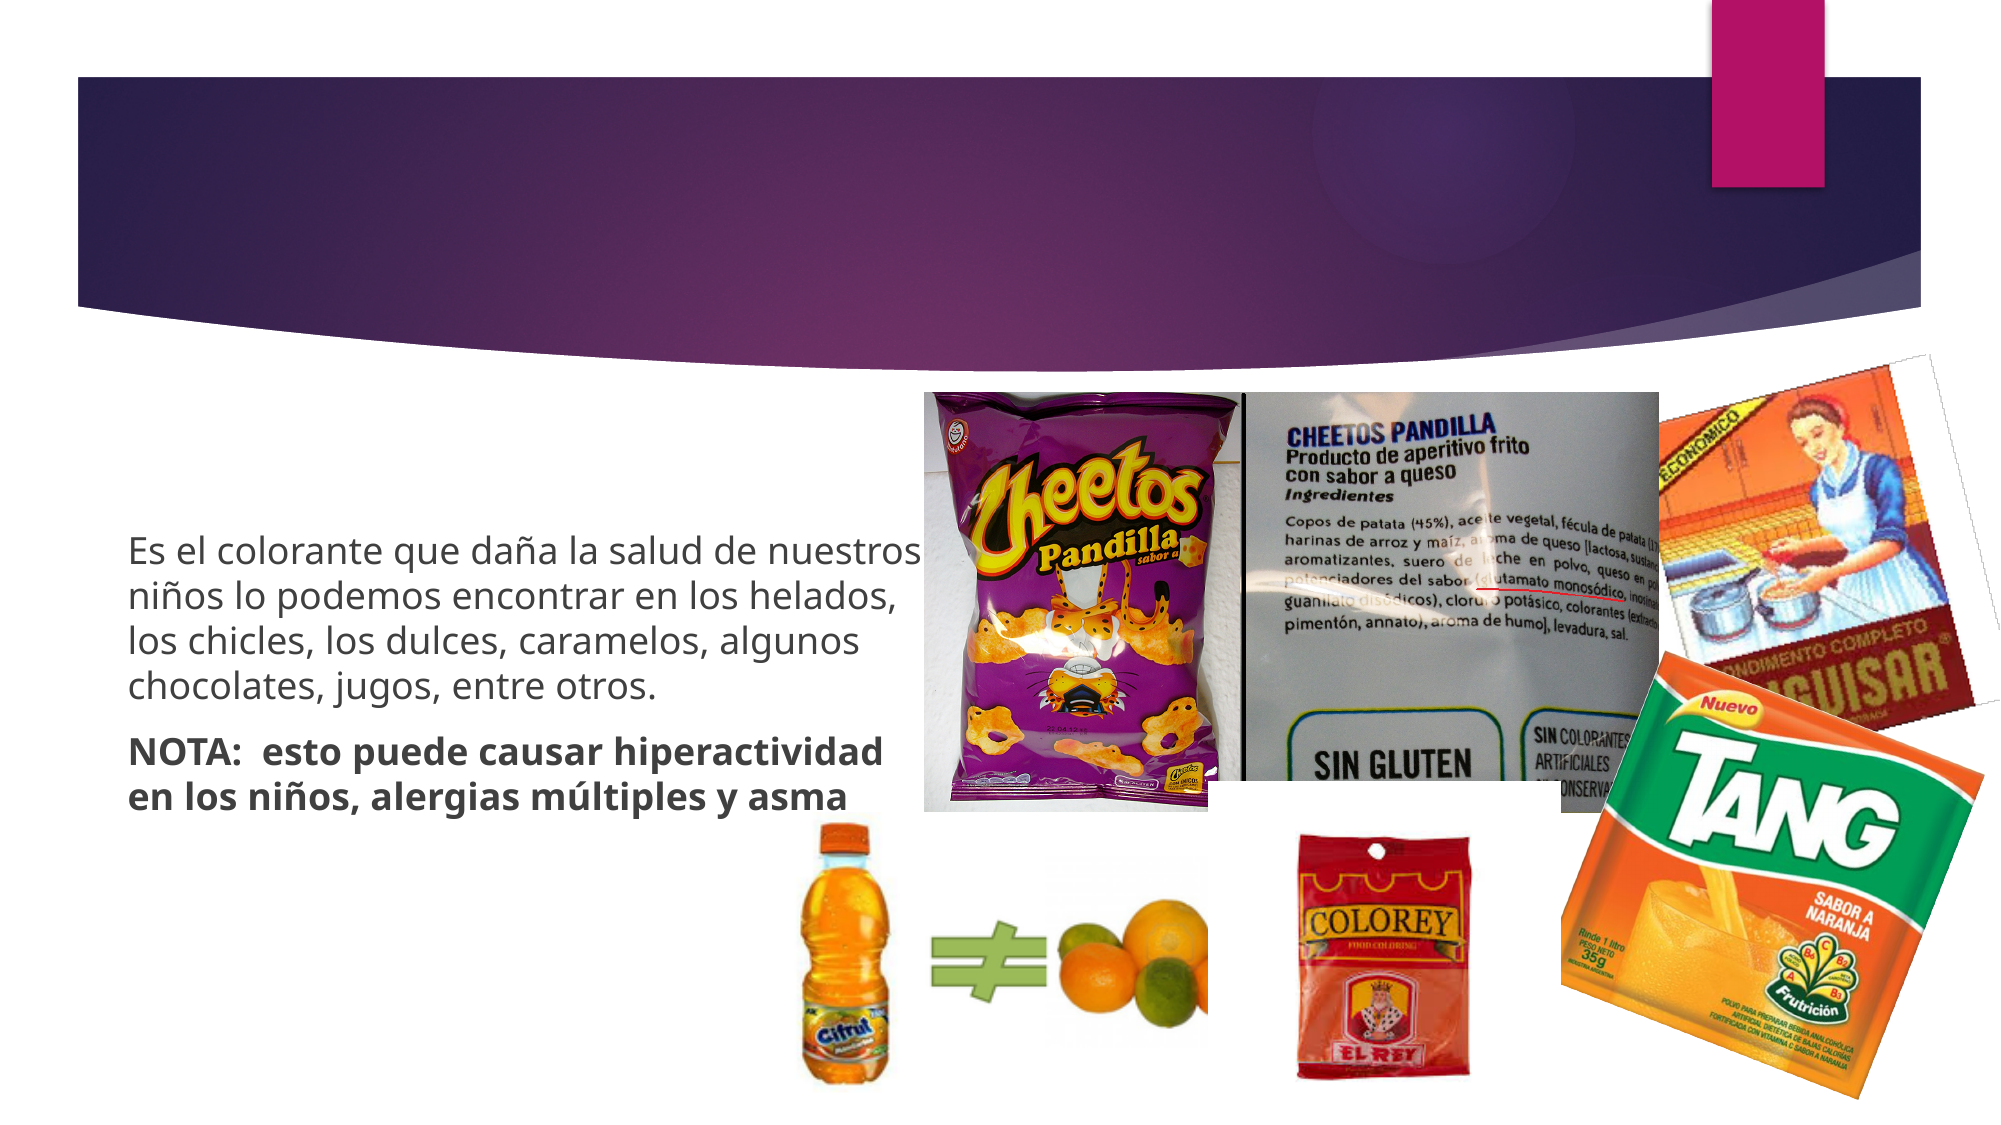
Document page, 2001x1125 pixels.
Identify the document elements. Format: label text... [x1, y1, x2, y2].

list Es el colorante que daña la salud de nuestros niños lo podemos encontrar en los helados, los chicles, los dulces, caramelos, algunos chocolates, jugos, entre otros. NOTA: esto puede causar hiperactividad en los niños, alergias múltiples y asma [112, 392, 922, 953]
picture [749, 354, 2000, 1125]
